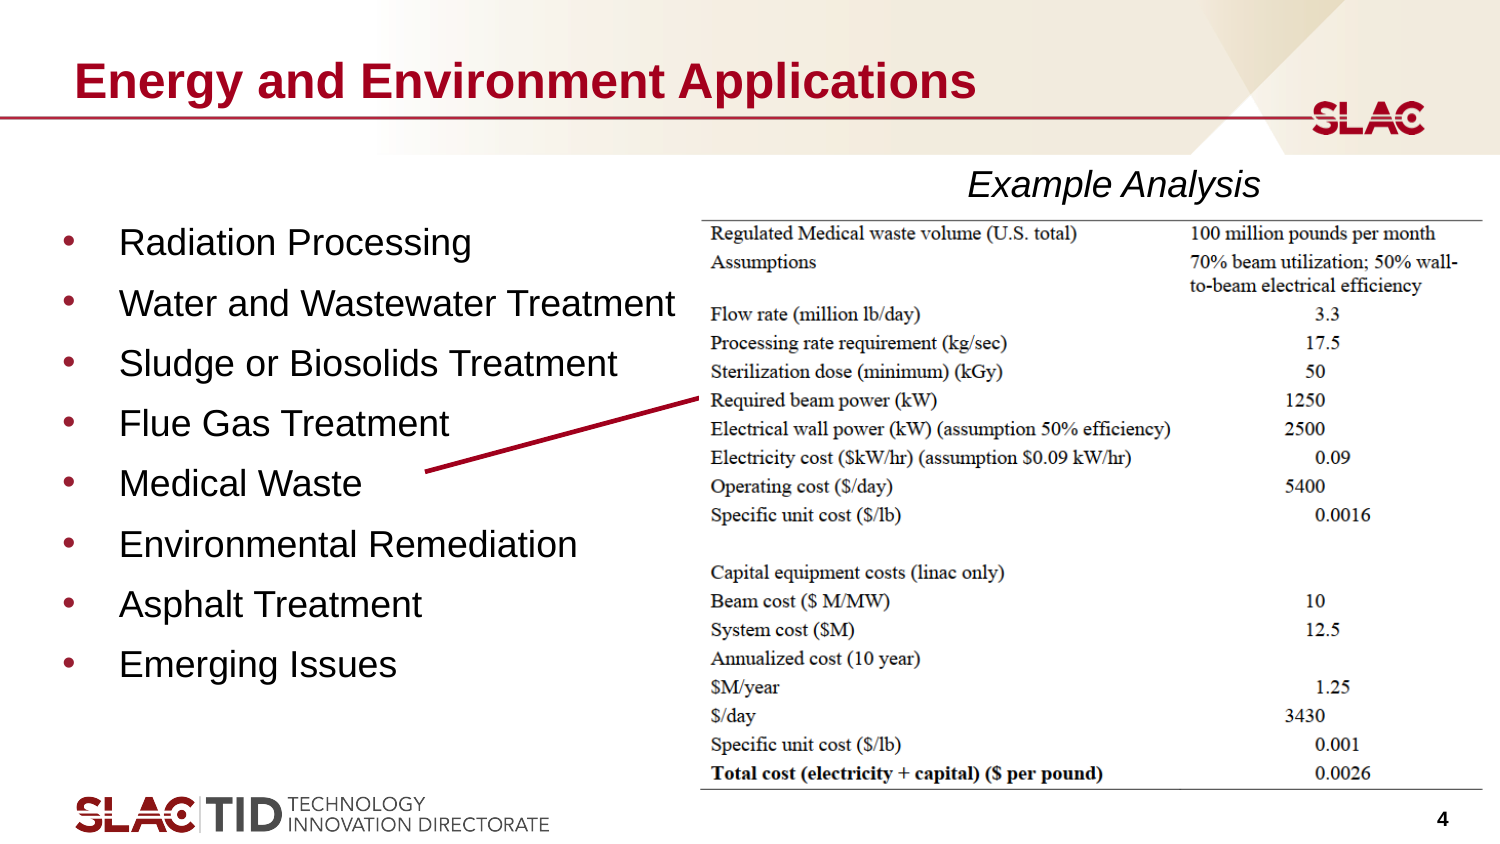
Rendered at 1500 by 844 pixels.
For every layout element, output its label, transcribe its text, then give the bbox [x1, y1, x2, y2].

list Radiation Processing Water and Wastewater Treatment Sludge or Biosolids Treatment Flue Gas Treatment Medical Waste Environmental Remediation Asphalt Treatment Emerging Issues [62, 209, 713, 704]
title Energy and Environment Applications [74, 15, 1404, 109]
picture [699, 212, 1489, 797]
text_box Example Analysis [952, 152, 1277, 211]
picture [0, 0, 1500, 155]
picture [75, 791, 550, 844]
slide_number 4 [1422, 798, 1493, 838]
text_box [424, 384, 694, 473]
